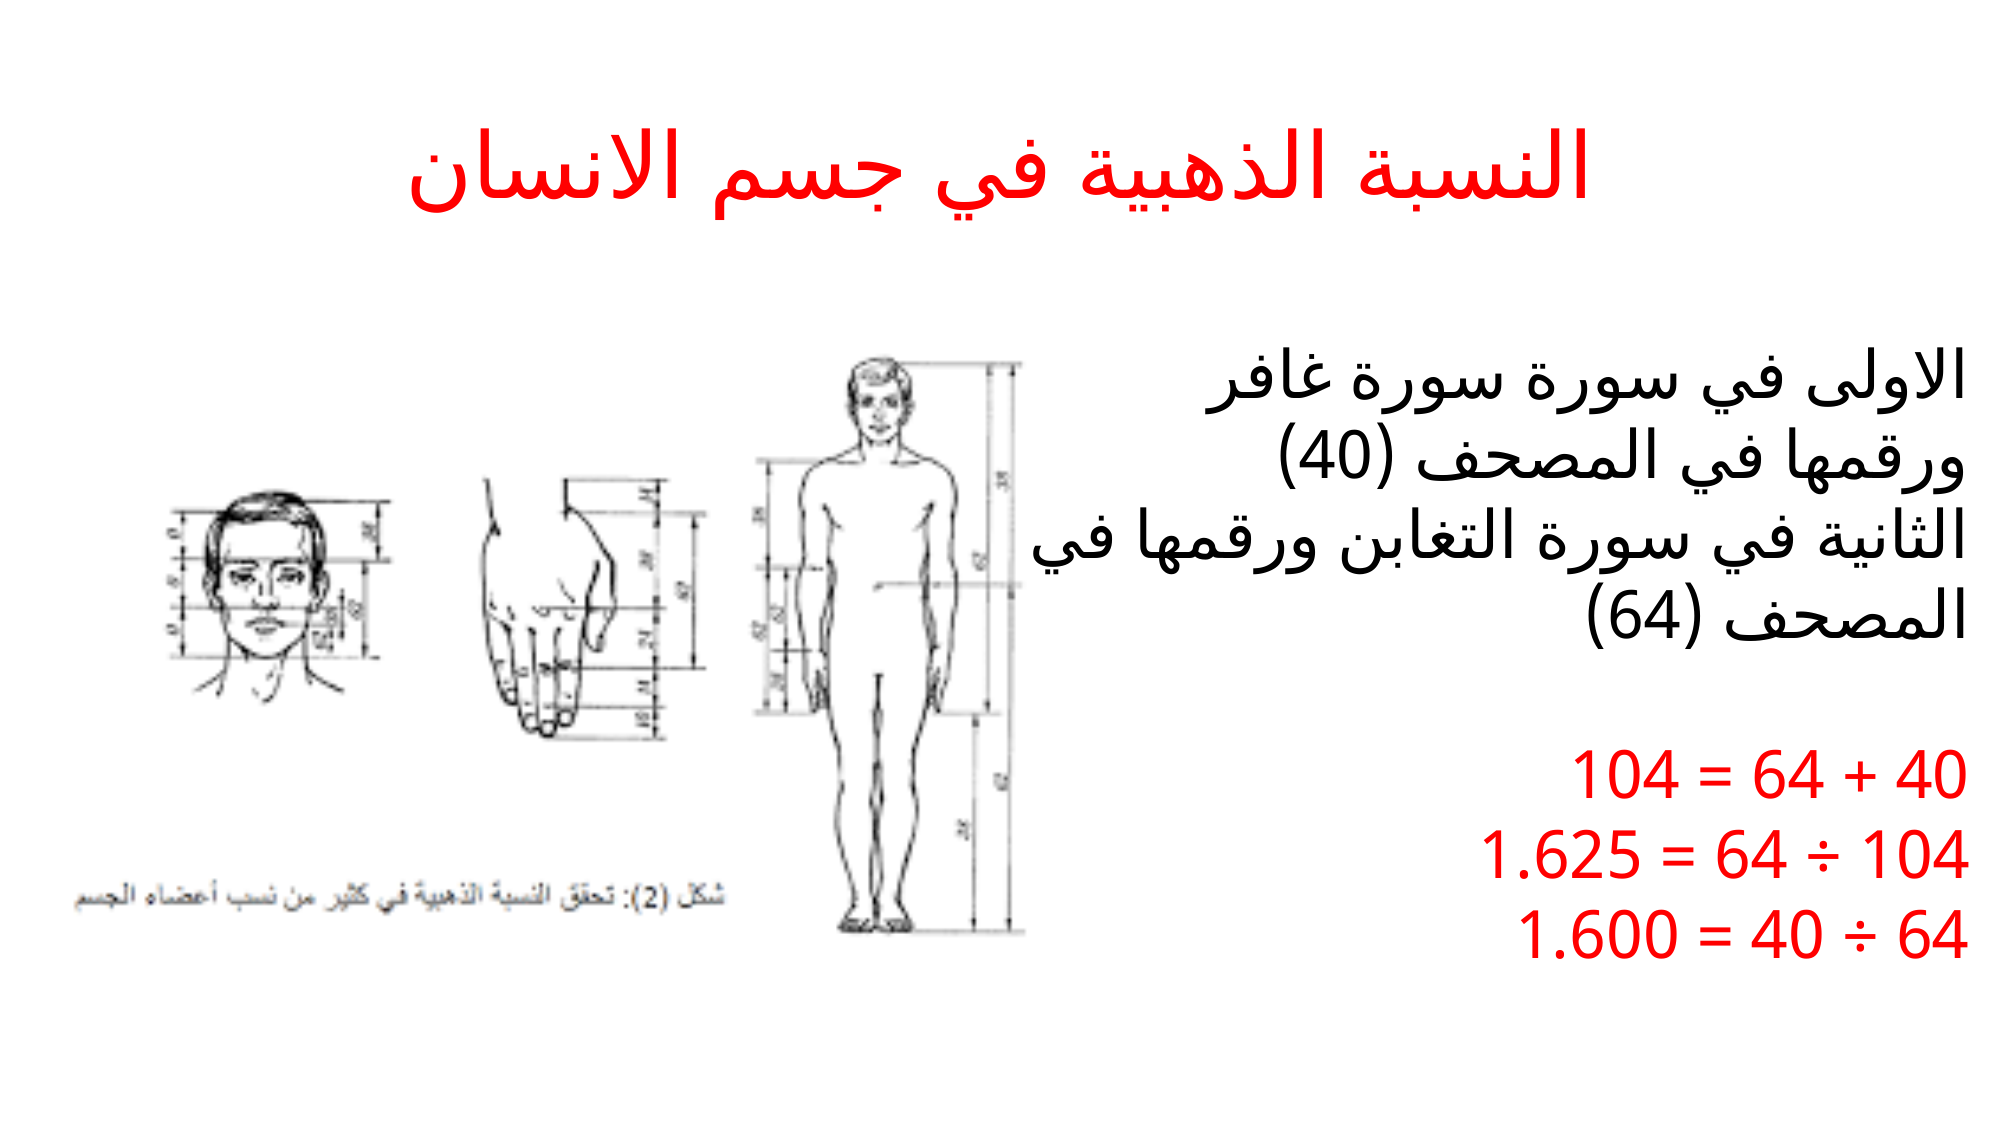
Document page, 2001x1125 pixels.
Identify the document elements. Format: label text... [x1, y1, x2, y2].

title النسبة الذهبية في جسم الانسان [137, 59, 1863, 278]
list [58, 338, 1055, 973]
text_box الاولى في سورة سورة غافر ورقمها في المصحف (40) الثانية في سورة التغابن ورقمها في المصحف (64) 40 + 64 = 104 104 ÷ 64 = 1.625 64 ÷ 40 = 1.600 [999, 324, 1985, 980]
